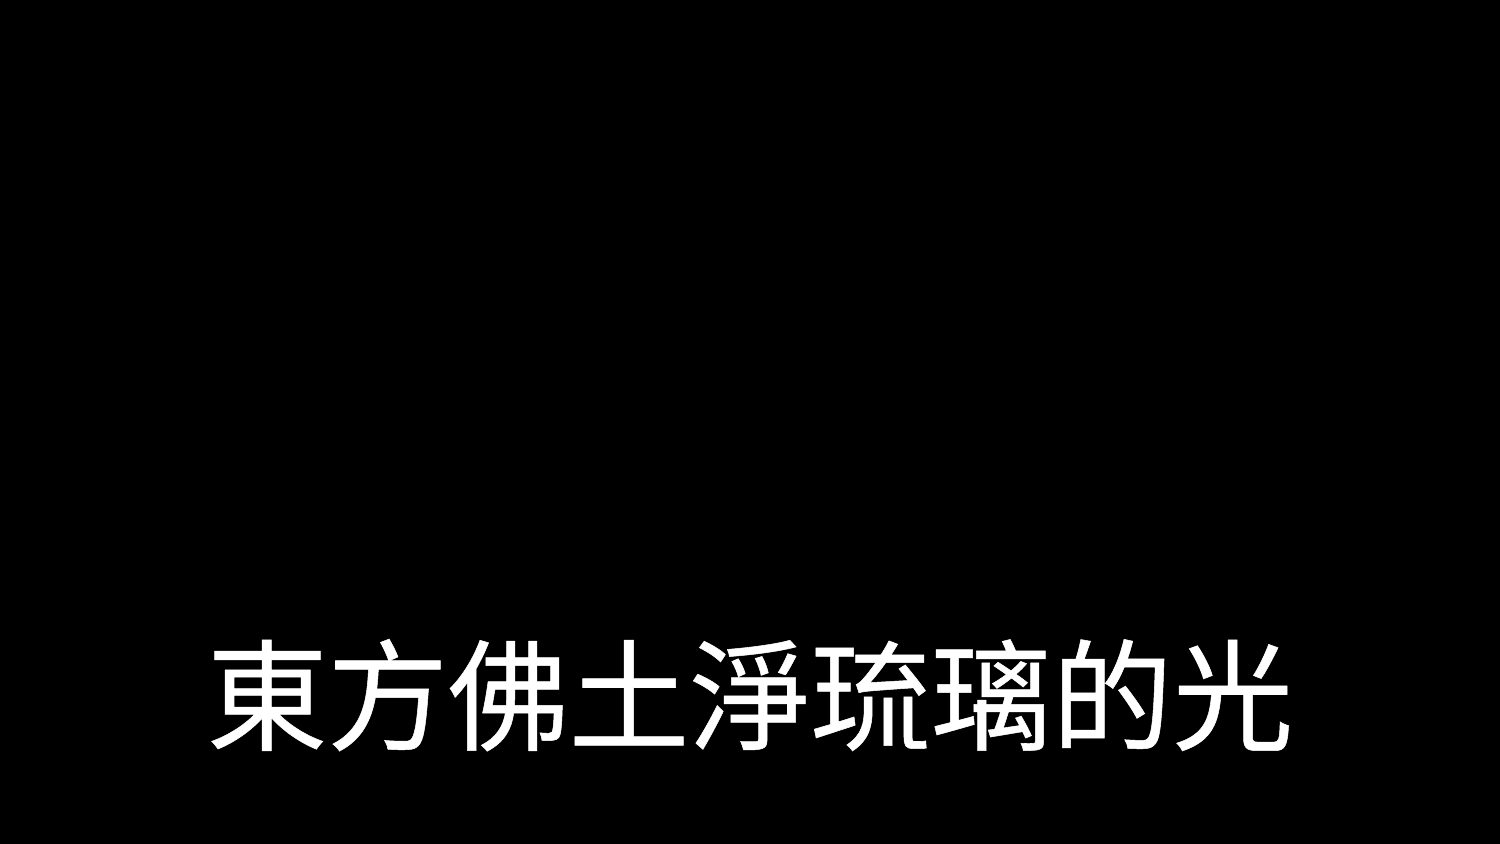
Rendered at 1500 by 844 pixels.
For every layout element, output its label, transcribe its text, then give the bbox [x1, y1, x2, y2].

title 東方佛土淨琉璃的光 [0, 634, 1500, 776]
